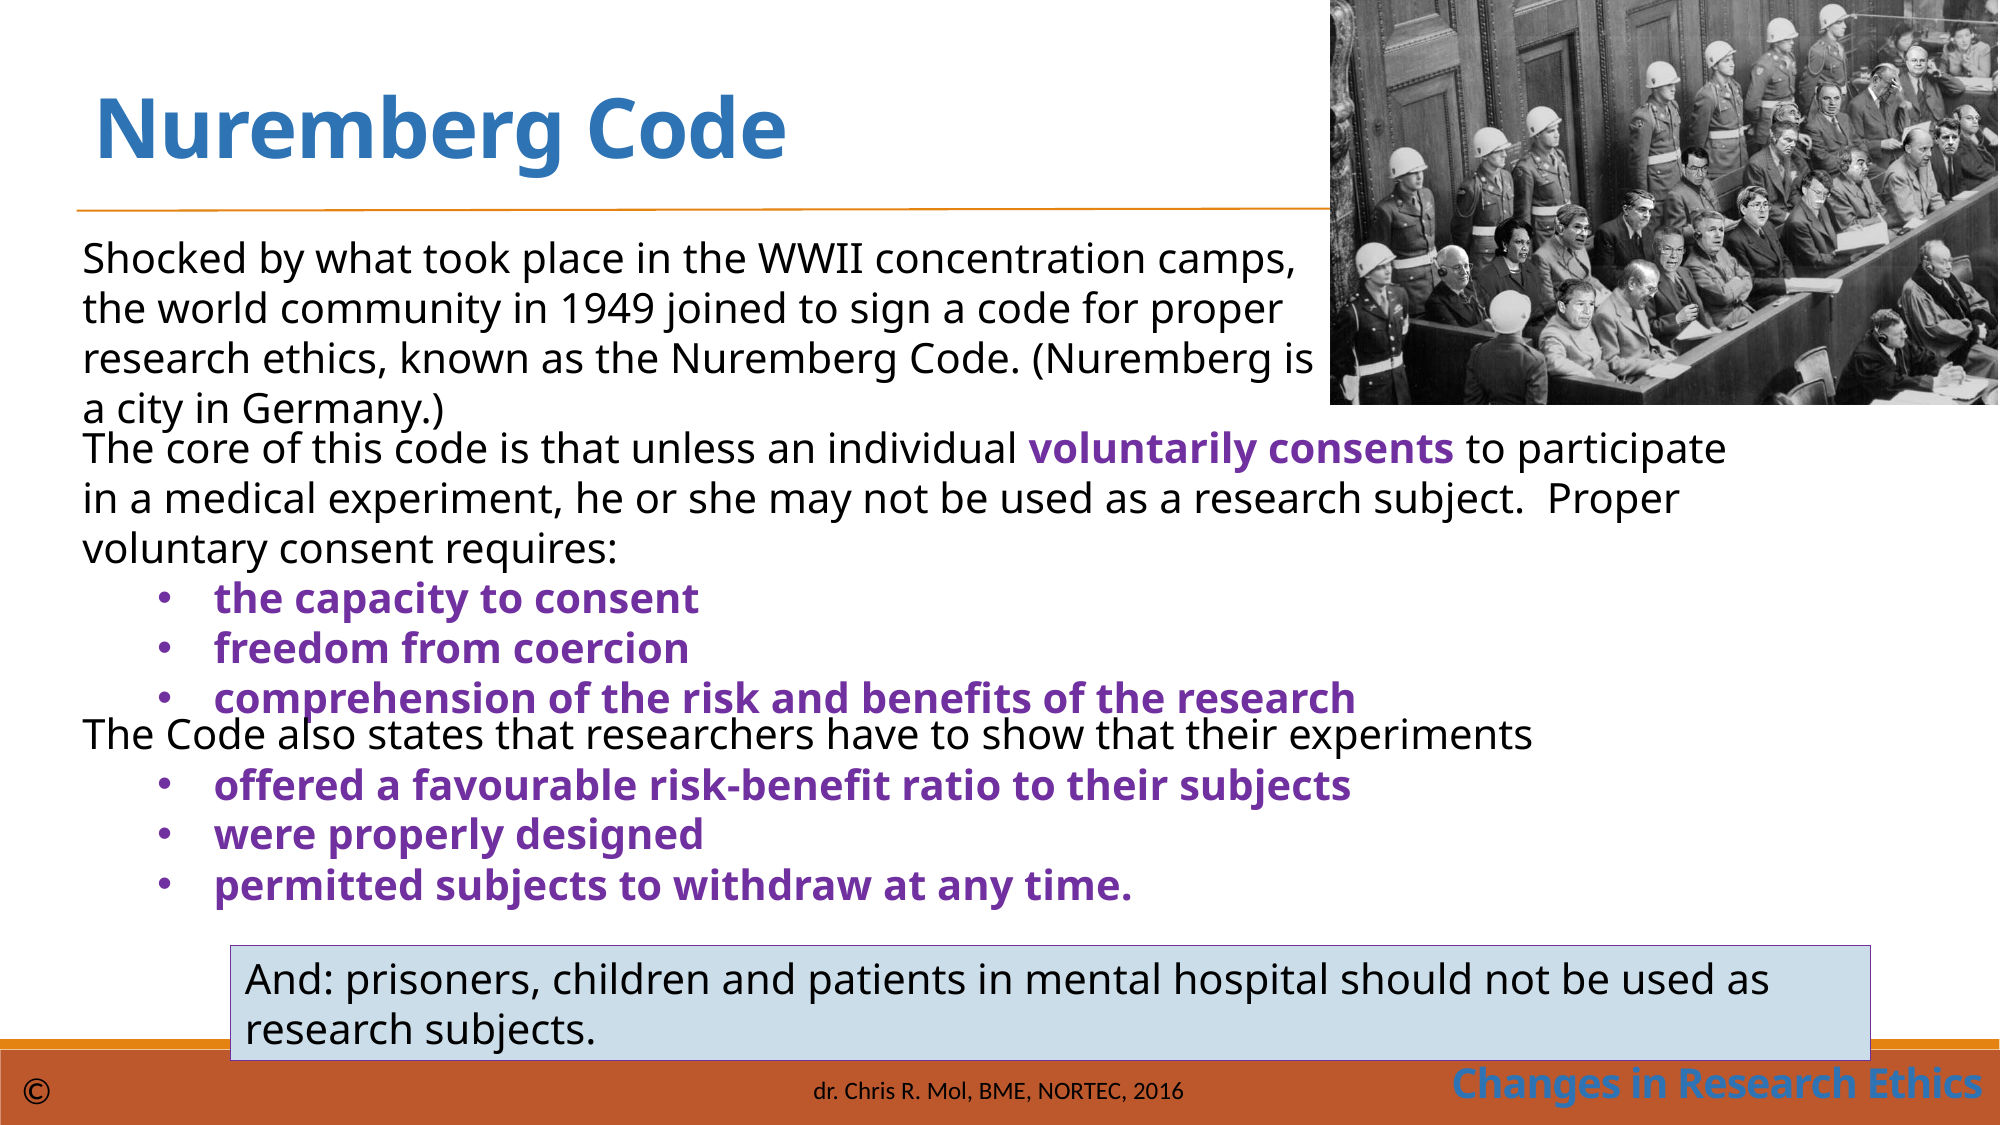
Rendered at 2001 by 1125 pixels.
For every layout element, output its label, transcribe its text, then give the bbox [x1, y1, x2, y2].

picture [1330, 0, 1999, 405]
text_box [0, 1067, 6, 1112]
text_box The Code also states that researchers have to show that their experiments offered a favourable risk-benefit ratio to their subjects were properly designed permitted subjects to withdraw at any time. [67, 700, 1609, 916]
text_box Changes in Research Ethics [1277, 1056, 1999, 1115]
text_box © [6, 1059, 68, 1120]
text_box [76, 207, 1327, 212]
title Nuremberg Code [78, 72, 1327, 183]
text_box Shocked by what took place in the WWII concentration camps, the world community in 1949 joined to sign a code for proper research ethics, known as the Nuremberg Code. (Nuremberg is a city in Germany.) [67, 224, 1331, 414]
text_box The core of this code is that unless an individual voluntarily consents to participate in a medical experiment, he or she may not be used as a research subject. Proper voluntary consent requires: the capacity to consent freedom from coercion comprehension of the risk and benefits of the research [67, 414, 1746, 730]
text_box dr. Chris R. Mol, BME, NORTEC, 2016 [68, 1067, 1277, 1112]
text_box And: prisoners, children and patients in mental hospital should not be used as research subjects. [230, 945, 1871, 1061]
